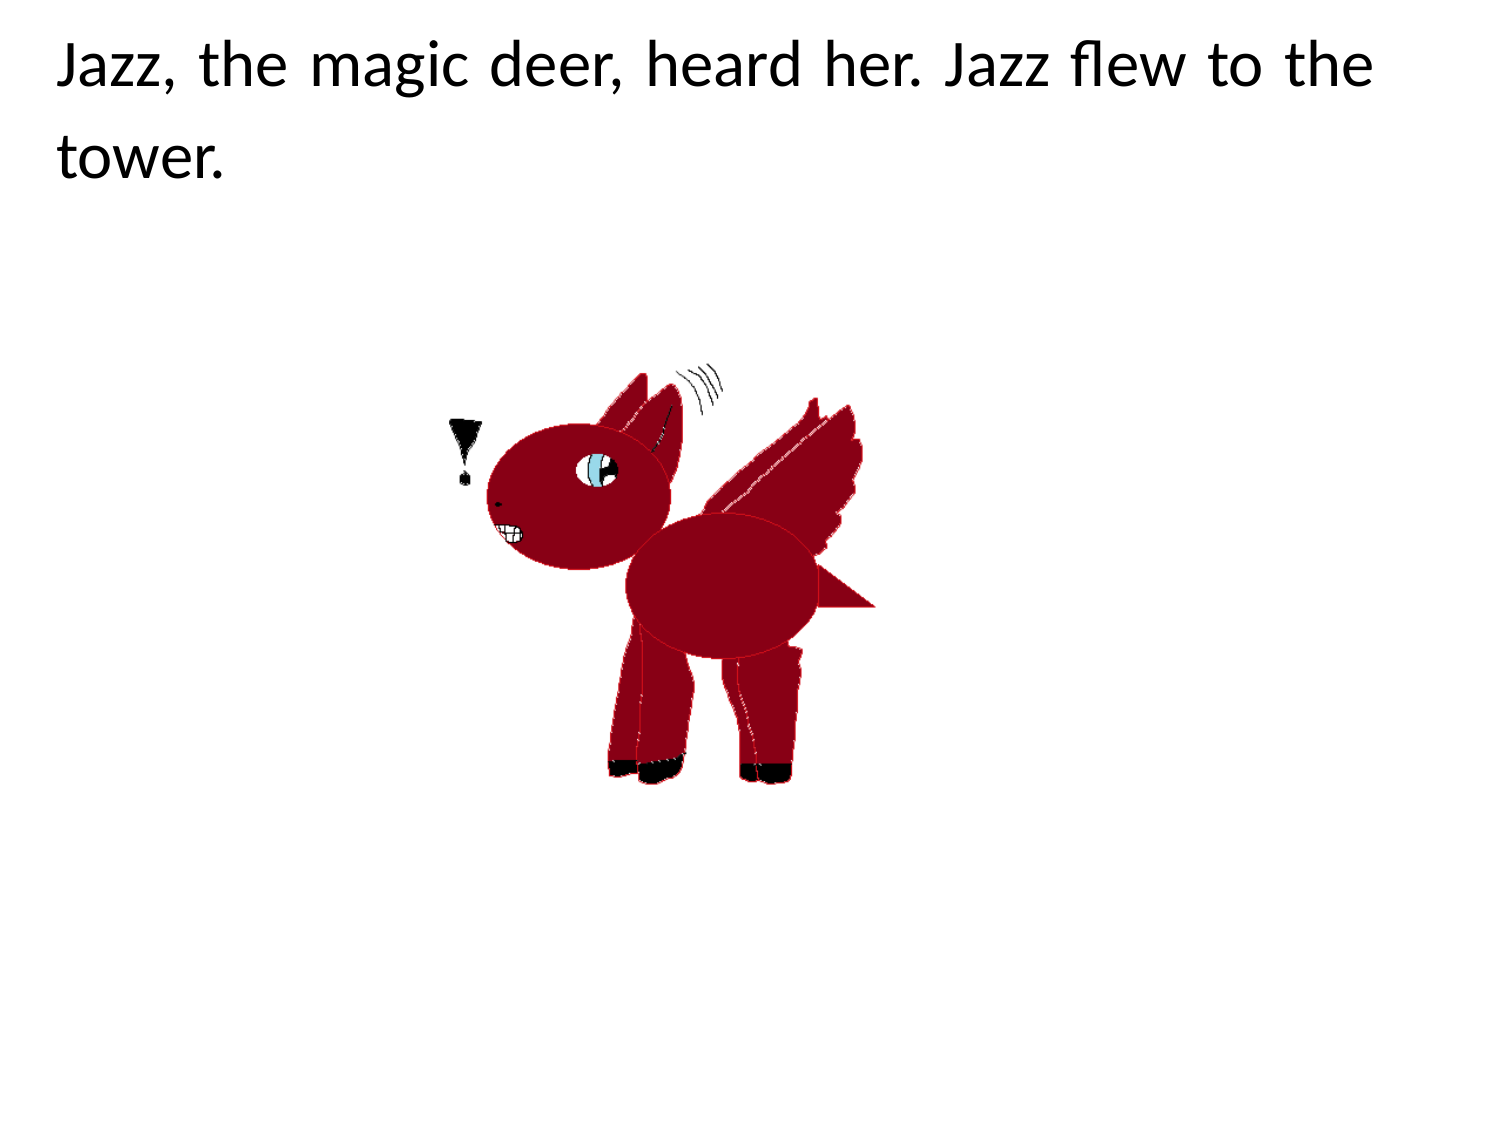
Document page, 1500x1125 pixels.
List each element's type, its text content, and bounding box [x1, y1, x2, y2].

list Jazz, the magic deer, heard her. Jazz flew to the tower. [41, 0, 1392, 589]
picture [299, 215, 1200, 909]
